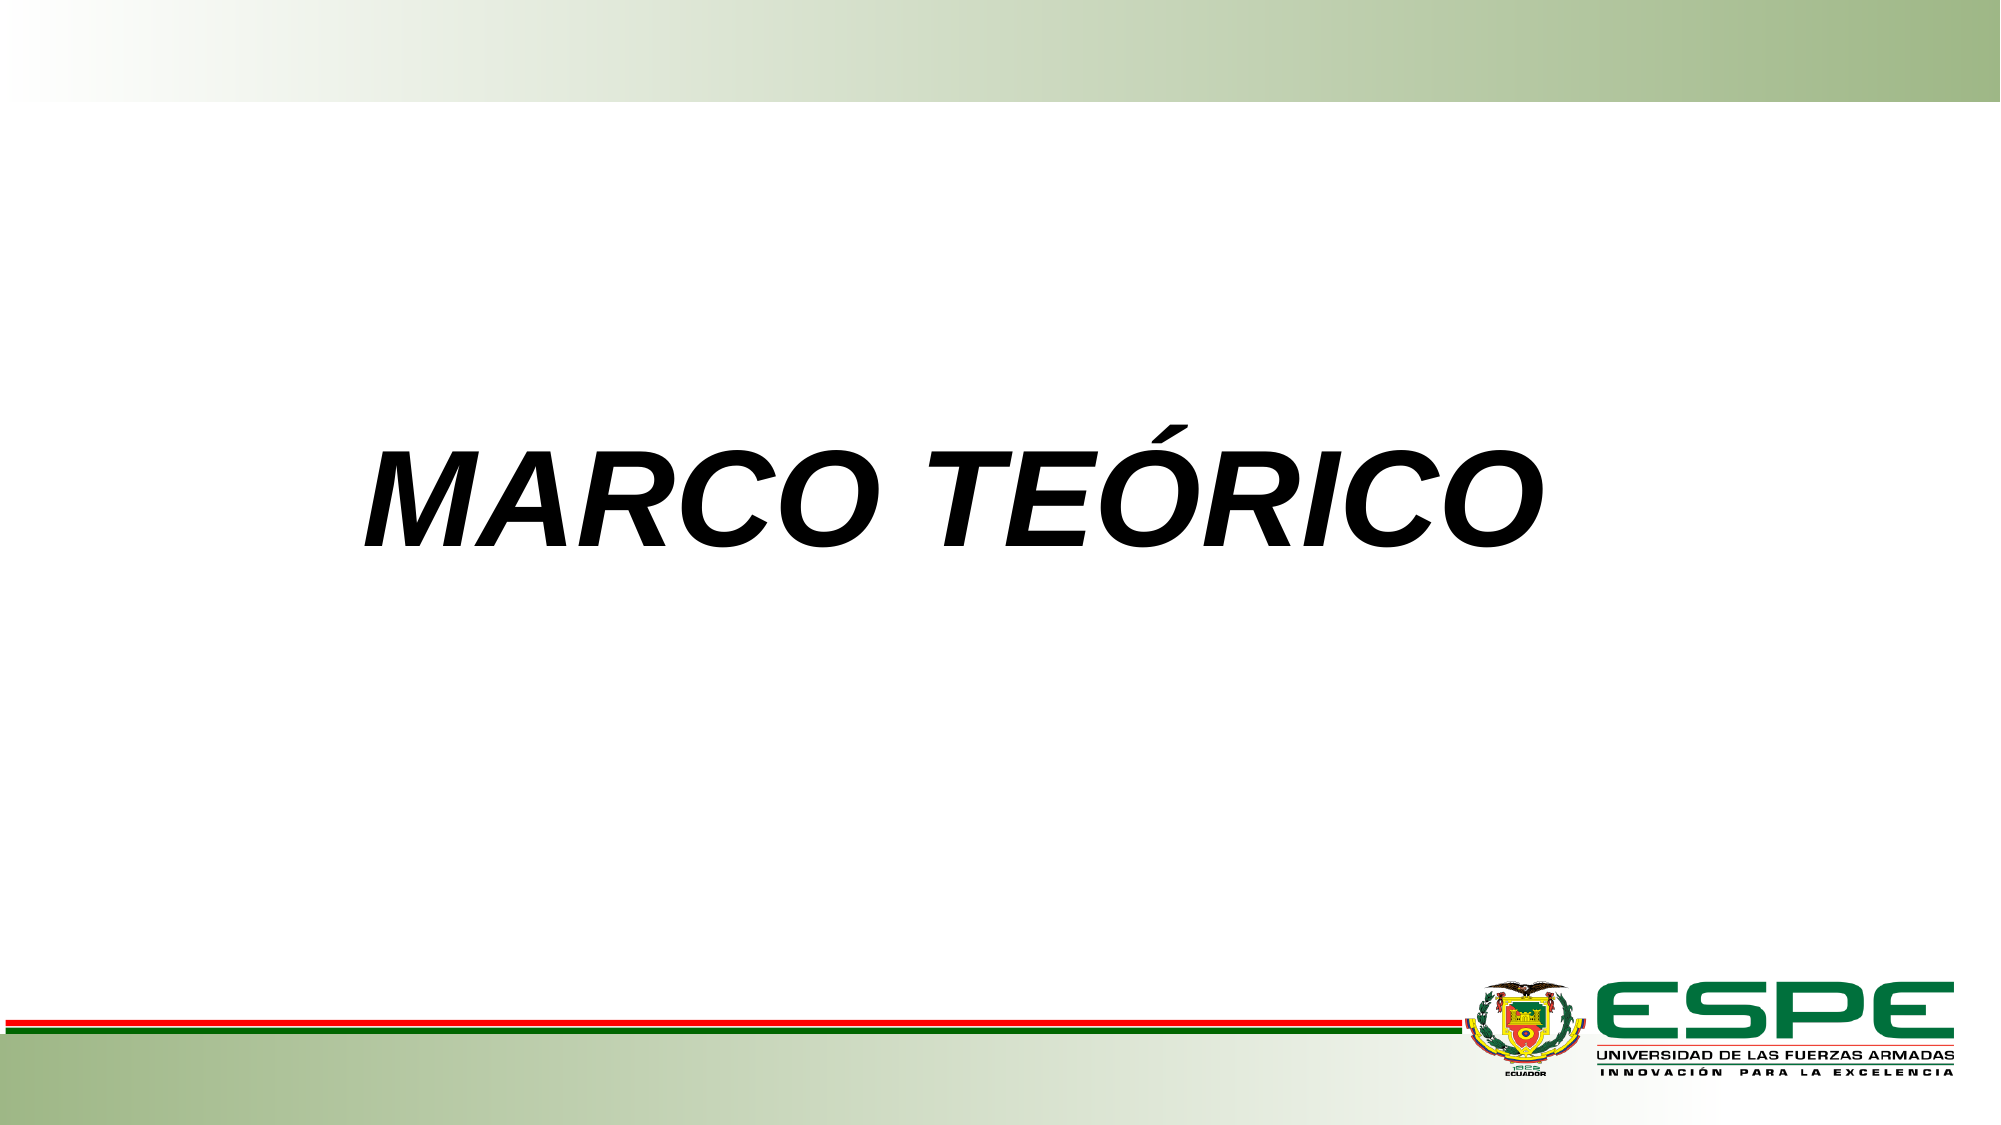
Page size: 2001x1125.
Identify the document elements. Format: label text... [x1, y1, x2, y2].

picture [1465, 981, 1954, 1076]
title MARCO TEÓRICO [54, 401, 1855, 589]
